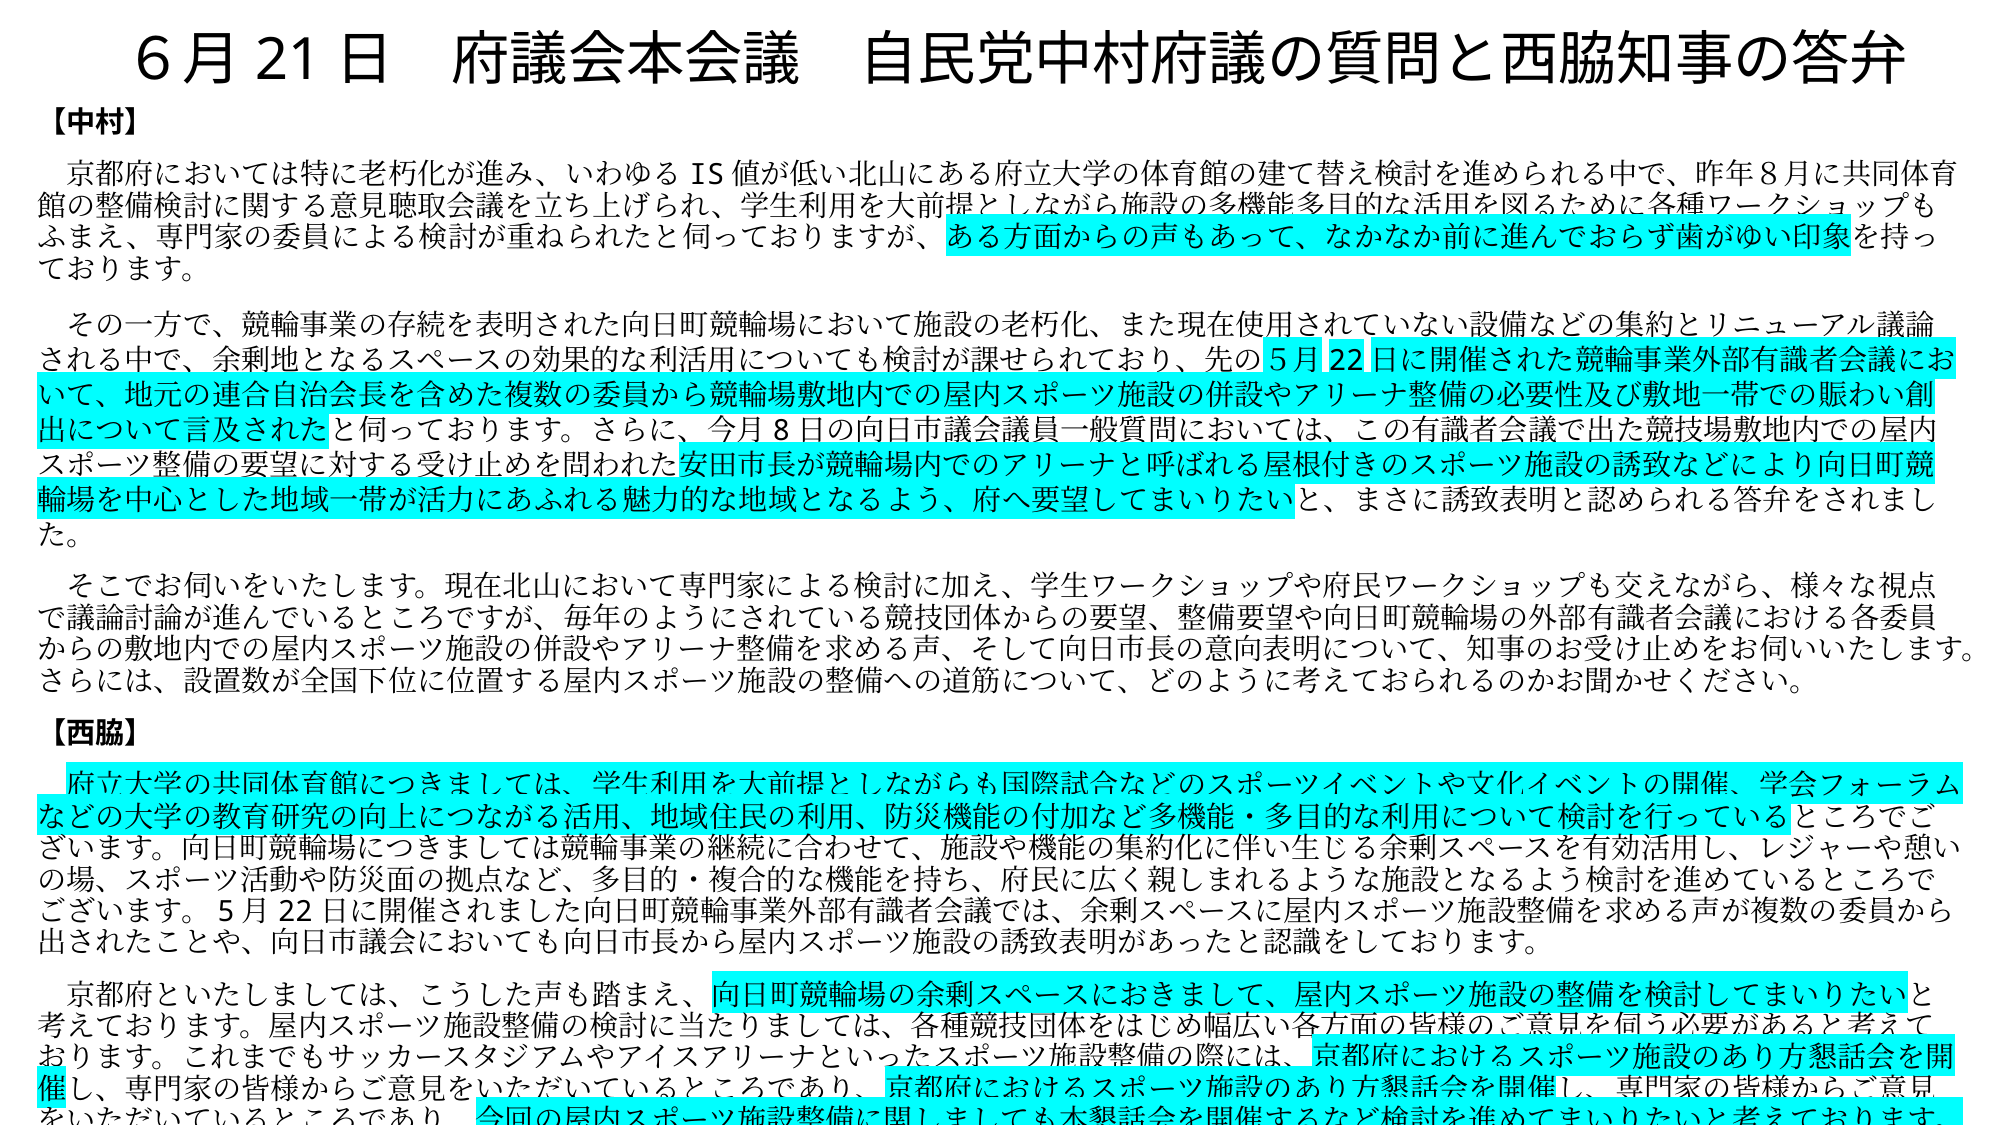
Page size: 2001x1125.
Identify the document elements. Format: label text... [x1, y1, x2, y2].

subtitle 【中村】 京都府においては特に老朽化が進み、いわゆるIS値が低い北山にある府立大学の体育館の建て替え検討を進められる中で、昨年８月に共同体育館の整備検討に関する意見聴取会議を立ち上げられ、学生利用を大前提としながら施設の多機能多目的な活用を図るために各種ワークショップもふまえ、専門家の委員による検討が重ねられたと伺っておりますが、ある方面からの声もあって、なかなか前に進んでおらず歯がゆい印象を持っております。 その一方で、競輪事業の存続を表明された向日町競輪場において施設の老朽化、また現在使用されていない設備などの集約とリニューアル議論される中で、余剰地となるスペースの効果的な利活用についても検討が課せられており、先の５月22日に開催された競輪事業外部有識者会議において、地元の連合自治会長を含めた複数の委員から競輪場敷地内での屋内スポーツ施設の併設やアリーナ整備の必要性及び敷地一帯での賑わい創出について言及されたと伺っております。さらに、今月8日の向日市議会議員一般質問においては、この有識者会議で出た競技場敷地内での屋内スポーツ整備の要望に対する受け止めを問われた安田市長が競輪場内でのアリーナと呼ばれる屋根付きのスポーツ施設の誘致などにより向日町競輪場を中心とした地域一帯が活力にあふれる魅力的な地域となるよう、府へ要望してまいりたいと、まさに誘致表明と認められる答弁をされました。 そこでお伺いをいたします。現在北山において専門家による検討に加え、学生ワークショップや府民ワークショップも交えながら、様々な視点で議論討論が進んでいるところですが、毎年のようにされている競技団体からの要望、整備要望や向日町競輪場の外部有識者会議における各委員からの敷地内での屋内スポーツ施設の併設やアリーナ整備を求める声、そして向日市長の意向表明について、知事のお受け止めをお伺いいたします。さらには、設置数が全国下位に位置する屋内スポーツ施設の整備への道筋について、どのように考えておられるのかお聞かせください。 【西脇】 府立大学の共同体育館につきましては、学生利用を大前提としながらも国際試合などのスポーツイベントや文化イベントの開催、学会フォーラムなどの大学の教育研究の向上につながる活用、地域住民の利用、防災機能の付加など多機能・多目的な利用について検討を行っているところでございます。向日町競輪場につきましては競輪事業の継続に合わせて、施設や機能の集約化に伴い生じる余剰スペースを有効活用し、レジャーや憩いの場、スポーツ活動や防災面の拠点など、多目的・複合的な機能を持ち、府民に広く親しまれるような施設となるよう検討を進めているところでございます。5月22日に開催されました向日町競輪事業外部有識者会議では、余剰スペースに屋内スポーツ施設整備を求める声が複数の委員から出されたことや、向日市議会においても向日市長から屋内スポーツ施設の誘致表明があったと認識をしております。 京都府といたしましては、こうした声も踏まえ、向日町競輪場の余剰スペースにおきまして、屋内スポーツ施設の整備を検討してまいりたいと考えております。屋内スポーツ施設整備の検討に当たりましては、各種競技団体をはじめ幅広い各方面の皆様のご意見を伺う必要があると考えております。これまでもサッカースタジアムやアイスアリーナといったスポーツ施設整備の際には、京都府におけるスポーツ施設のあり方懇話会を開催し、専門家の皆様からご意見をいただいているところであり、京都府におけるスポーツ施設のあり方懇話会を開催し、専門家の皆様からご意見をいただいているところであり、今回の屋内スポーツ施設整備に関しましても本懇話会を開催するなど検討を進めてまいりたいと考えております。 [22, 99, 1978, 1125]
title ６月21日 府議会本会議 自民党中村府議の質問と西脇知事の答弁 [95, 14, 1937, 99]
